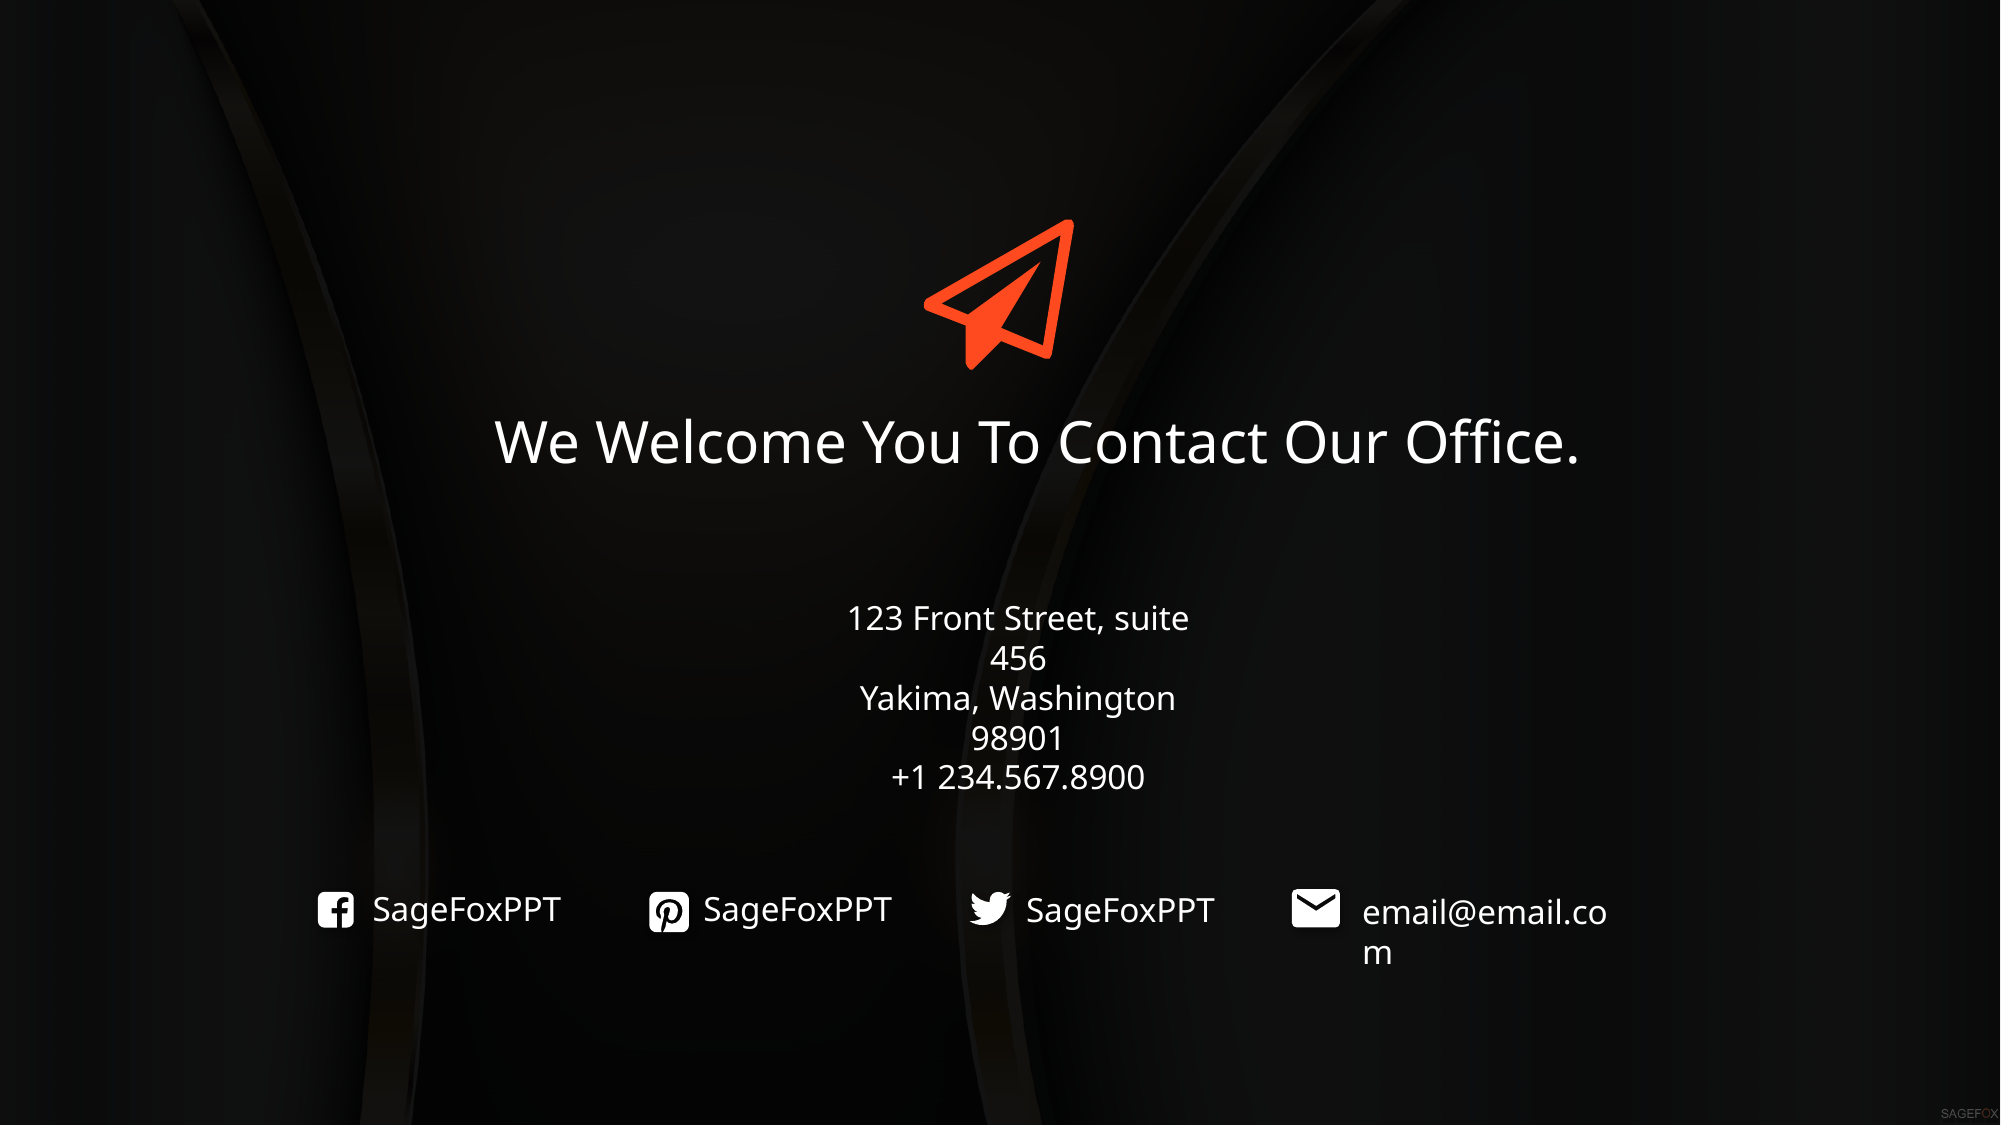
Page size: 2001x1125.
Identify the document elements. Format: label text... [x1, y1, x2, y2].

text_box We Welcome You To Contact Our Office. [477, 398, 1598, 483]
text_box [969, 891, 1011, 926]
text_box SageFoxPPT [357, 880, 598, 936]
text_box [923, 219, 1074, 370]
text_box [0, 0, 2000, 1125]
text_box SageFoxPPT [1011, 881, 1252, 937]
text_box [1291, 889, 1340, 928]
text_box [649, 891, 688, 933]
text_box SageFoxPPT [688, 880, 929, 936]
text_box email@email.com [1347, 884, 1649, 979]
text_box [317, 891, 354, 928]
text_box 123 Front Street, suite 456 Yakima, Washington 98901 +1 234.567.8900 [808, 589, 1229, 804]
